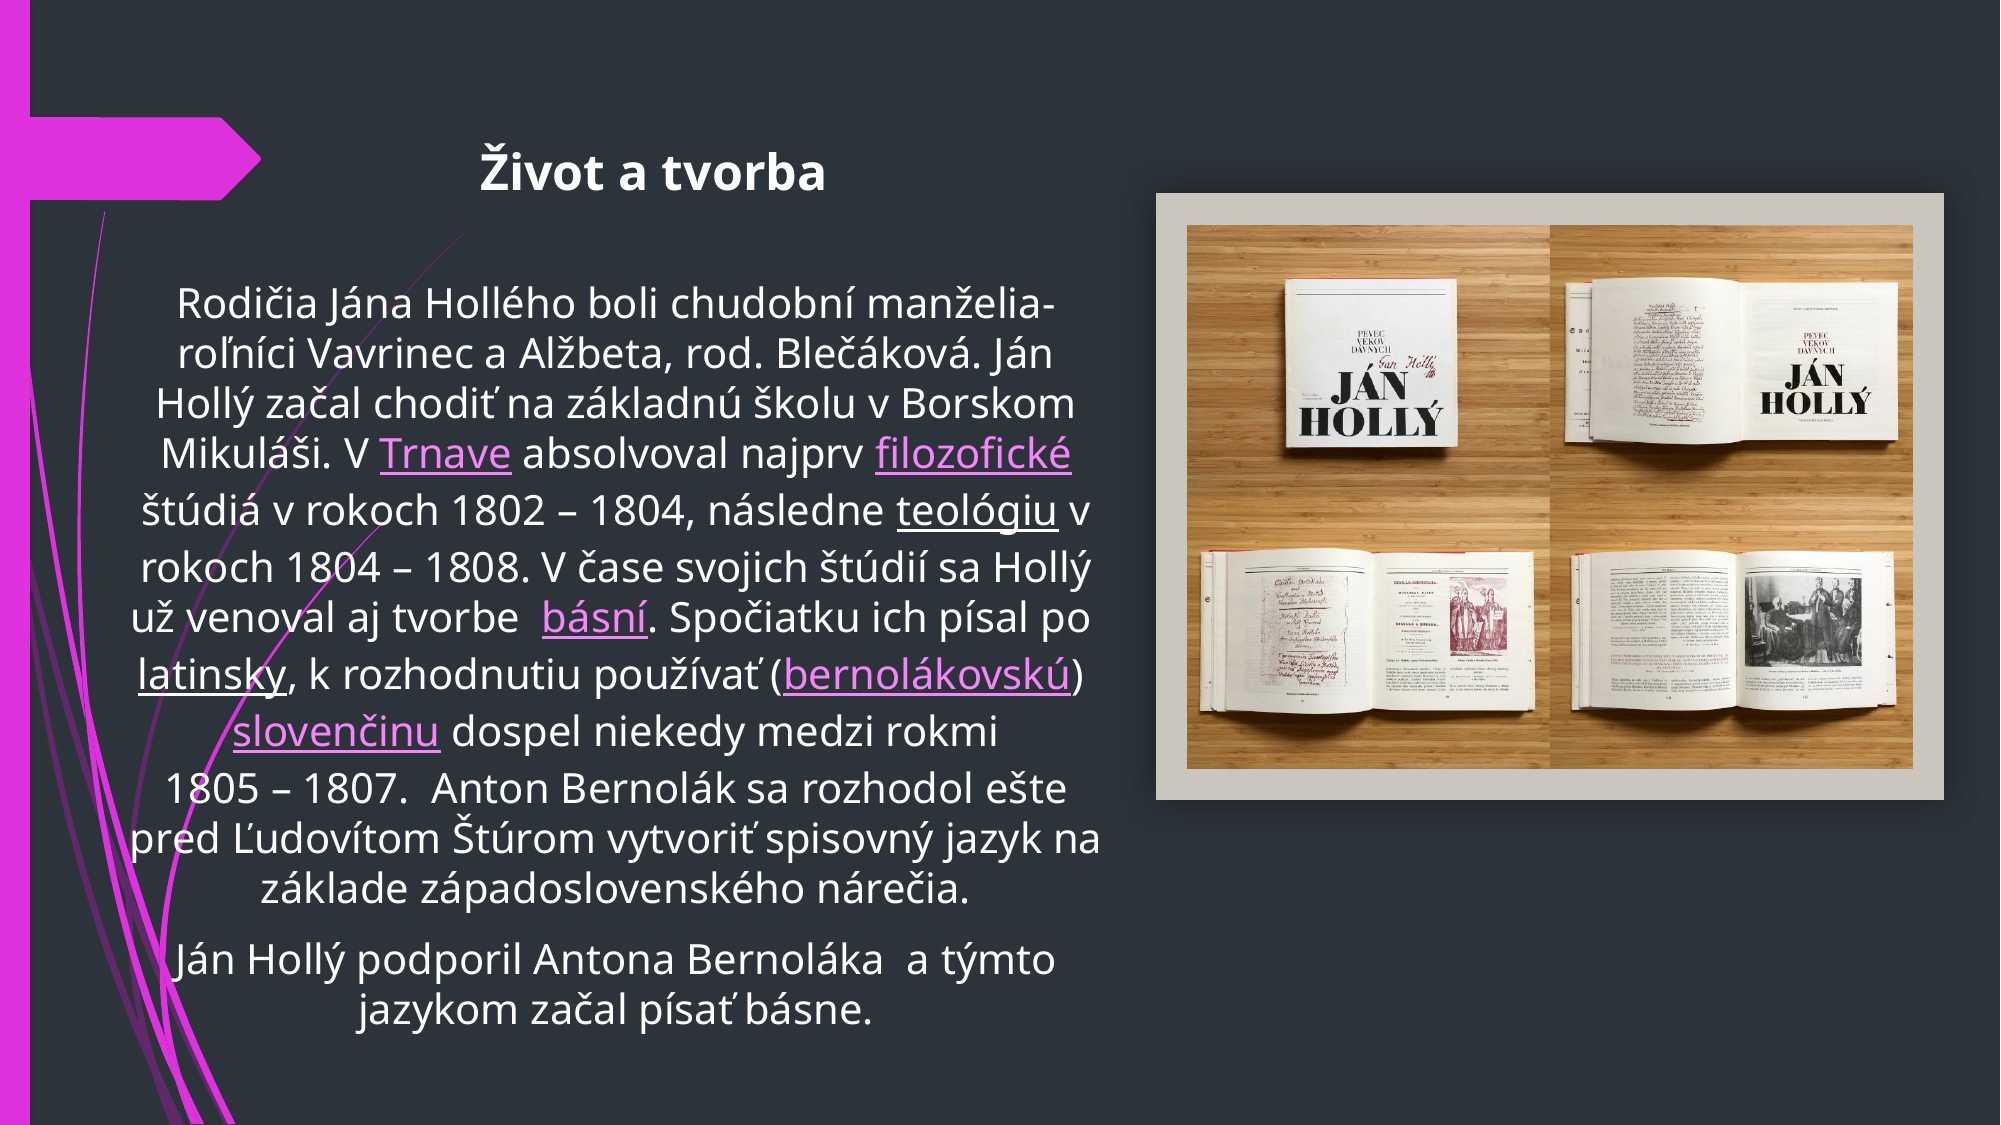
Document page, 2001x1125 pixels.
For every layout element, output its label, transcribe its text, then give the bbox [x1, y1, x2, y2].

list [1187, 224, 1914, 769]
list Život a tvorba Rodičia Jána Hollého boli chudobní manželia-roľníci Vavrinec a Alžbeta, rod. Blečáková. Ján Hollý začal chodiť na základnú školu v Borskom Mikuláši. V Trnave absolvoval najprv filozofické štúdiá v rokoch 1802 – 1804, následne teológiu v rokoch 1804 – 1808. V čase svojich štúdií sa Hollý už venoval aj tvorbe básní. Spočiatku ich písal po latinsky, k rozhodnutiu používať (bernolákovskú) slovenčinu dospel niekedy medzi rokmi 1805 – 1807. Anton Bernolák sa rozhodol ešte pred Ľudovítom Štúrom vytvoriť spisovný jazyk na základe západoslovenského nárečia. Ján Hollý podporil Antona Bernoláka a týmto jazykom začal písať básne. [114, 132, 1119, 1057]
